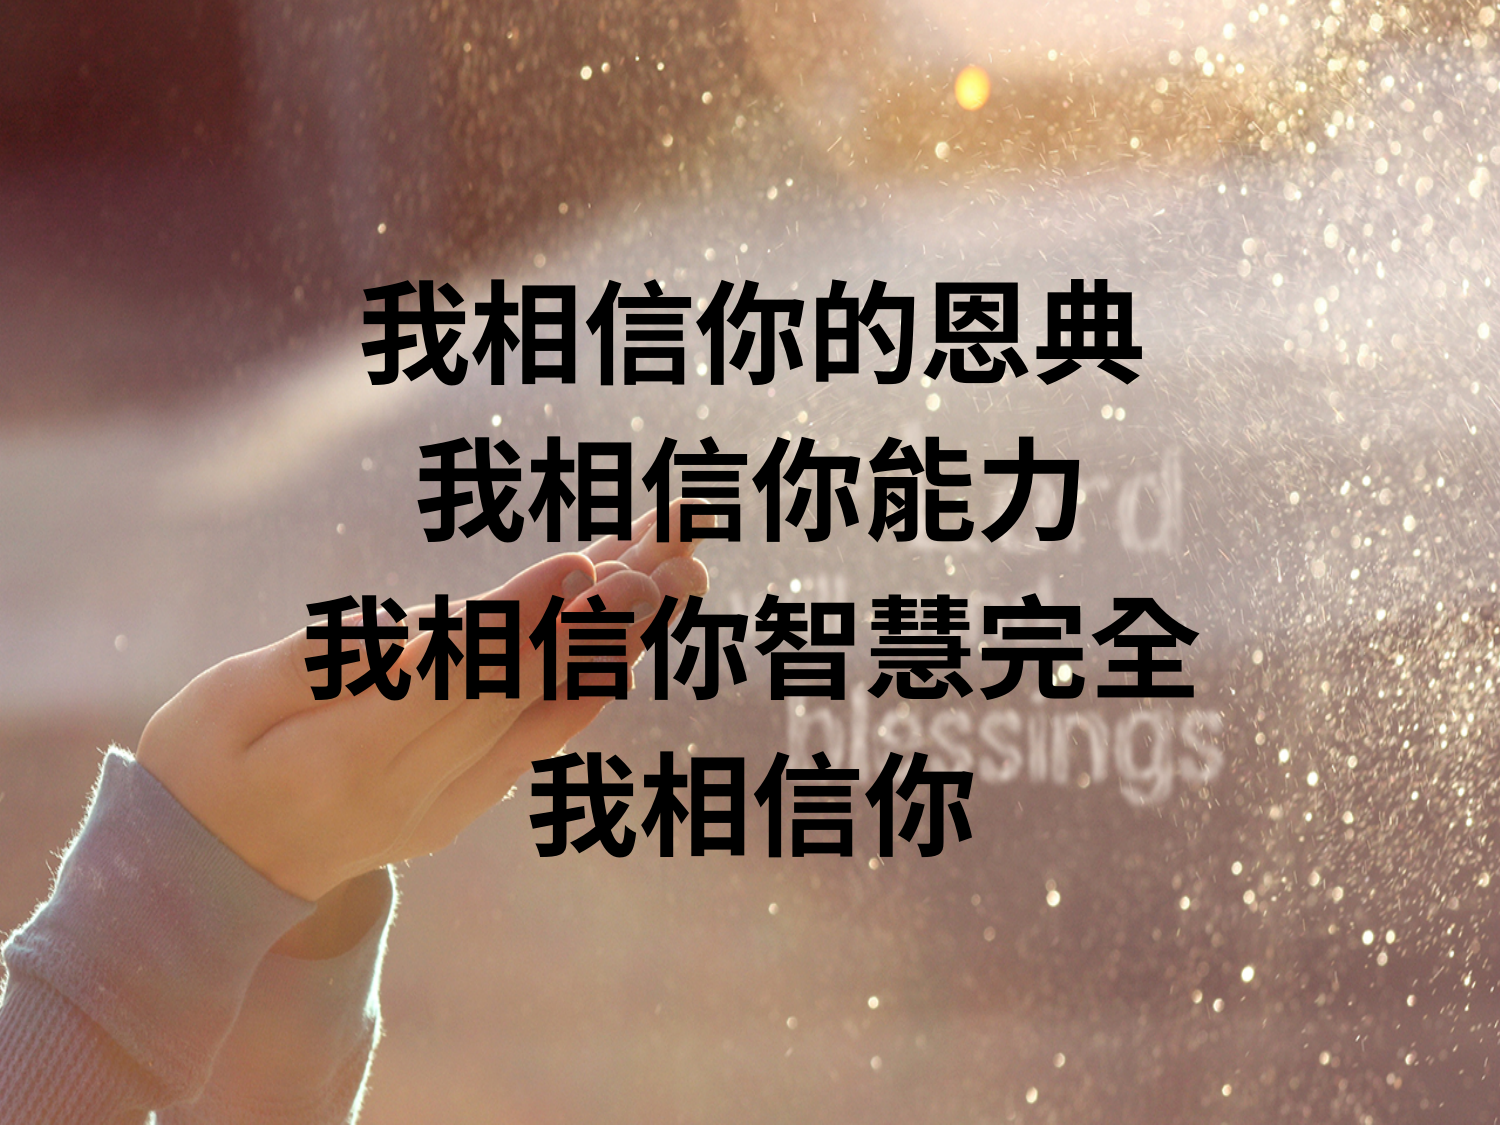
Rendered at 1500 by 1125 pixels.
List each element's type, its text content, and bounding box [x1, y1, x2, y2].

list 我相信你的恩典 我相信你能力 我相信你智慧完全 我相信你 [76, 255, 1427, 787]
picture [0, 0, 1500, 1125]
